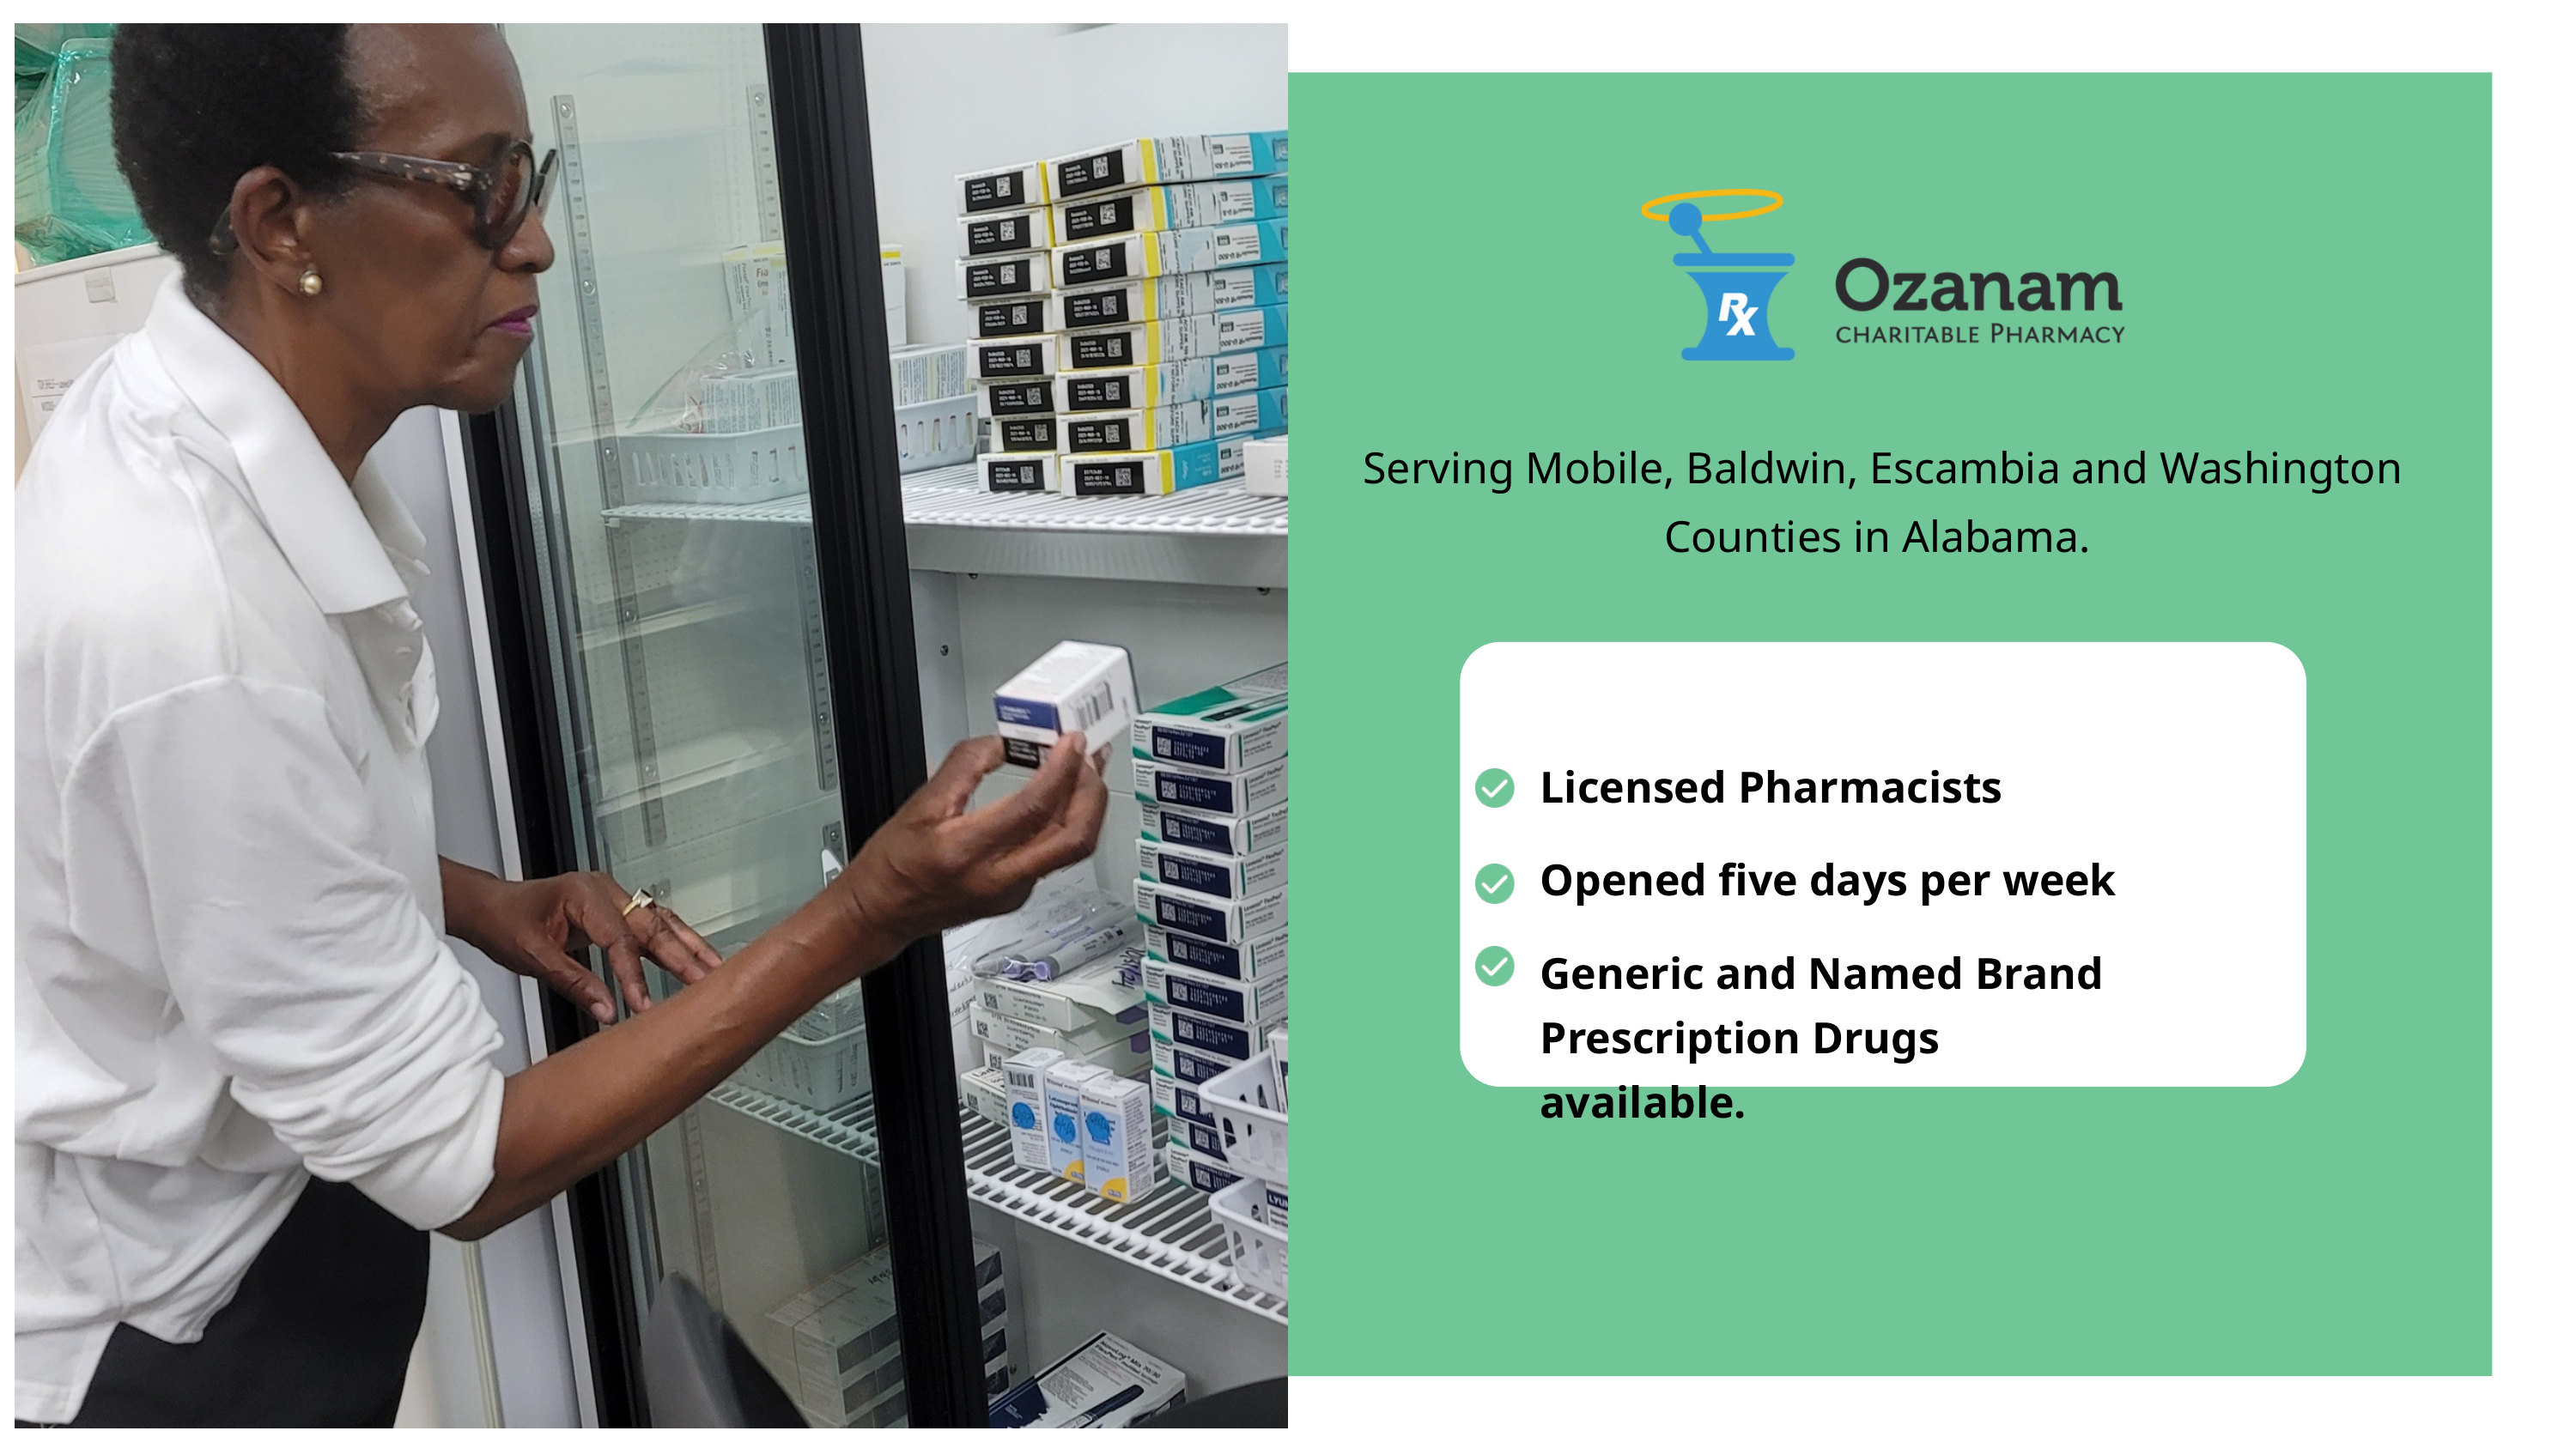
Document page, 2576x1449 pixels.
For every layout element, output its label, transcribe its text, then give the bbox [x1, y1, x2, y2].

text_box [1289, 72, 2493, 1377]
text_box [1641, 189, 2125, 361]
text_box [15, 23, 1289, 1428]
text_box Serving Mobile, Baldwin, Escambia and Washington Counties in Alabama. [1352, 423, 2415, 561]
text_box Generic and Named Brand Prescription Drugs available. [1540, 1094, 2148, 1127]
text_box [1460, 641, 2307, 1088]
